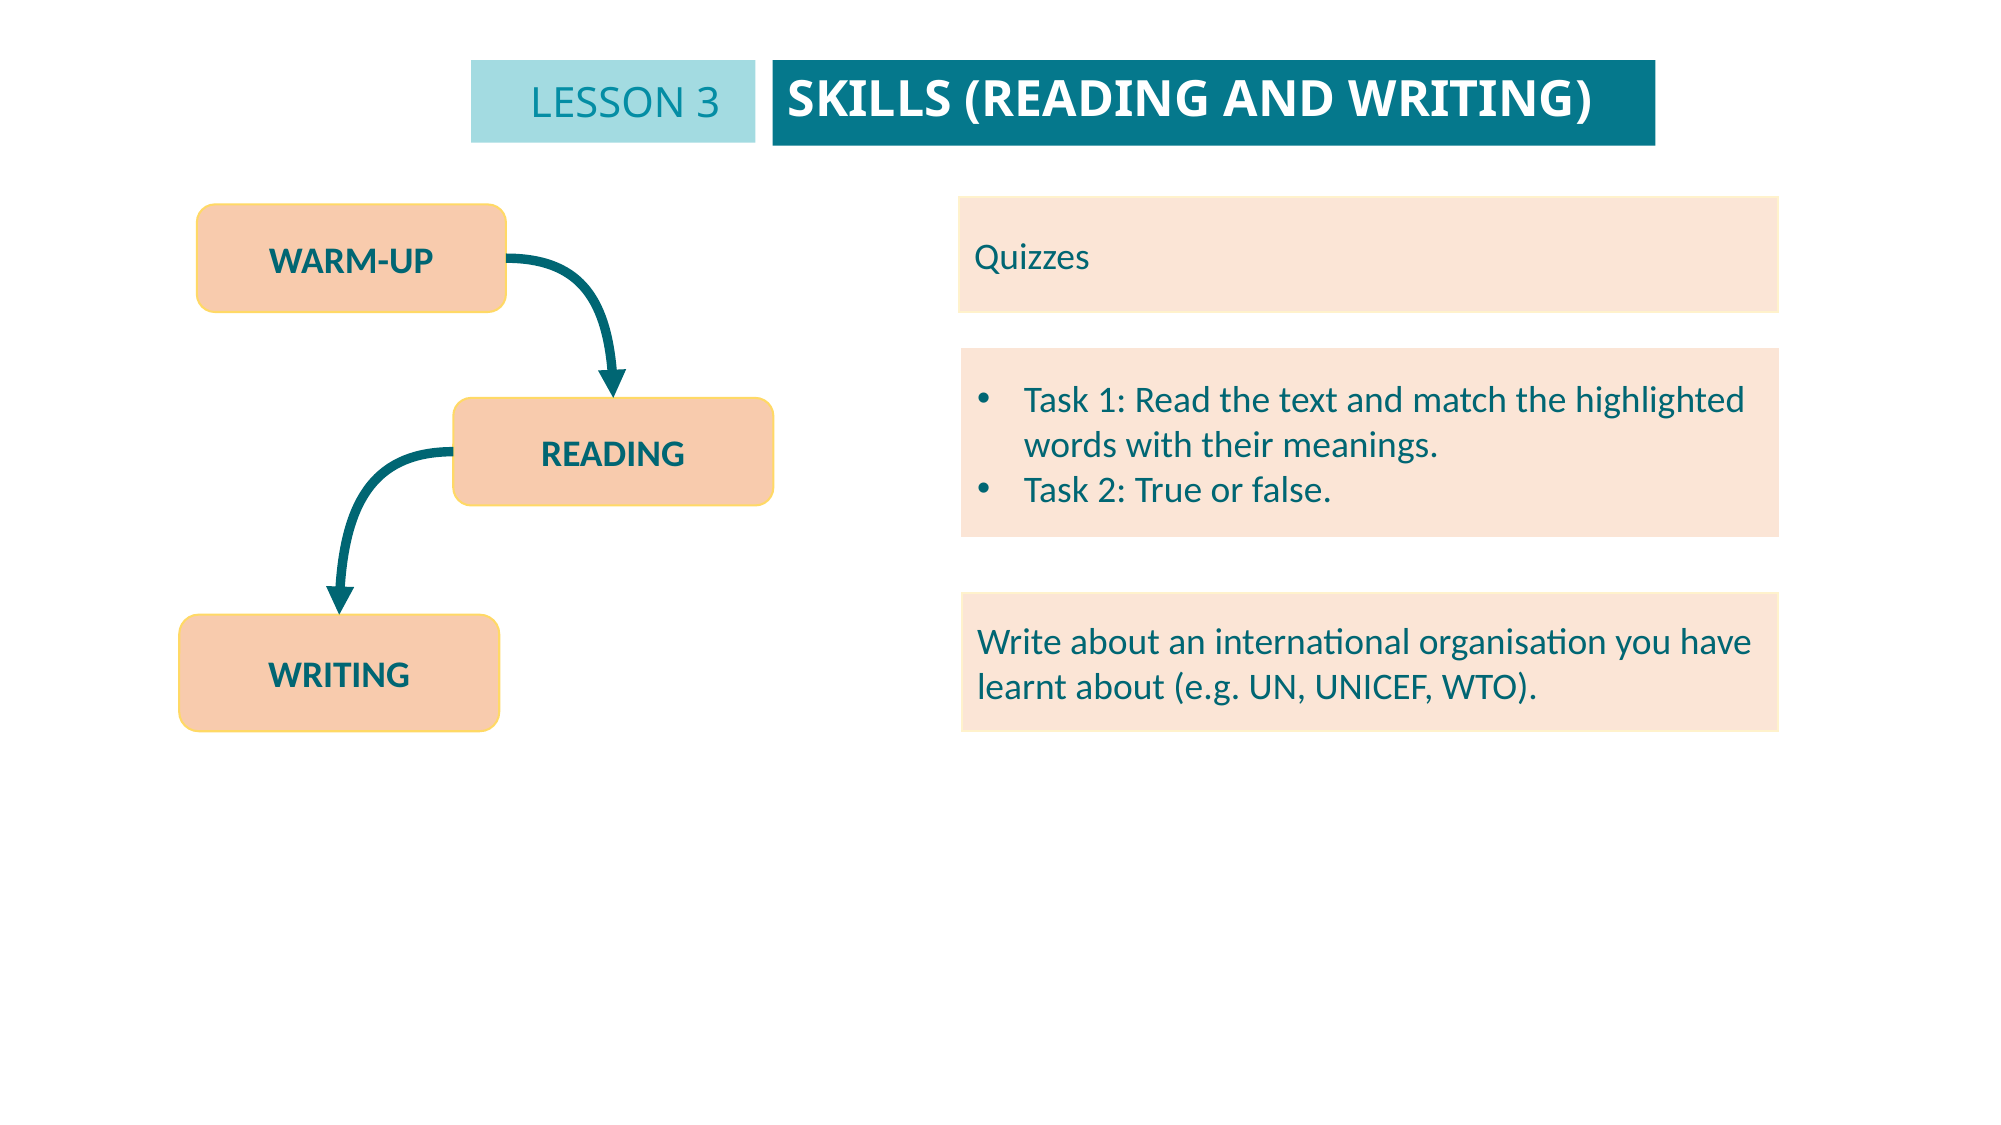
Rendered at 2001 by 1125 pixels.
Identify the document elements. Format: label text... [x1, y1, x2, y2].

text_box [470, 59, 756, 68]
text_box WARM-UP [195, 203, 507, 314]
text_box LESSON 3 [362, 68, 772, 133]
text_box WRITING [178, 613, 501, 733]
text_box Quizzes [958, 196, 1779, 313]
text_box [470, 133, 756, 144]
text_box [339, 451, 454, 615]
text_box [772, 59, 1656, 147]
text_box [505, 258, 614, 398]
text_box SKILLS (READING AND WRITING) [772, 59, 1608, 134]
text_box Write about an international organisation you have learnt about (e.g. UN, UNICEF, WTO). [961, 592, 1779, 732]
text_box READING [452, 396, 775, 507]
text_box Task 1: Read the text and match the highlighted words with their meanings. Task 2: True or false. [961, 348, 1779, 537]
